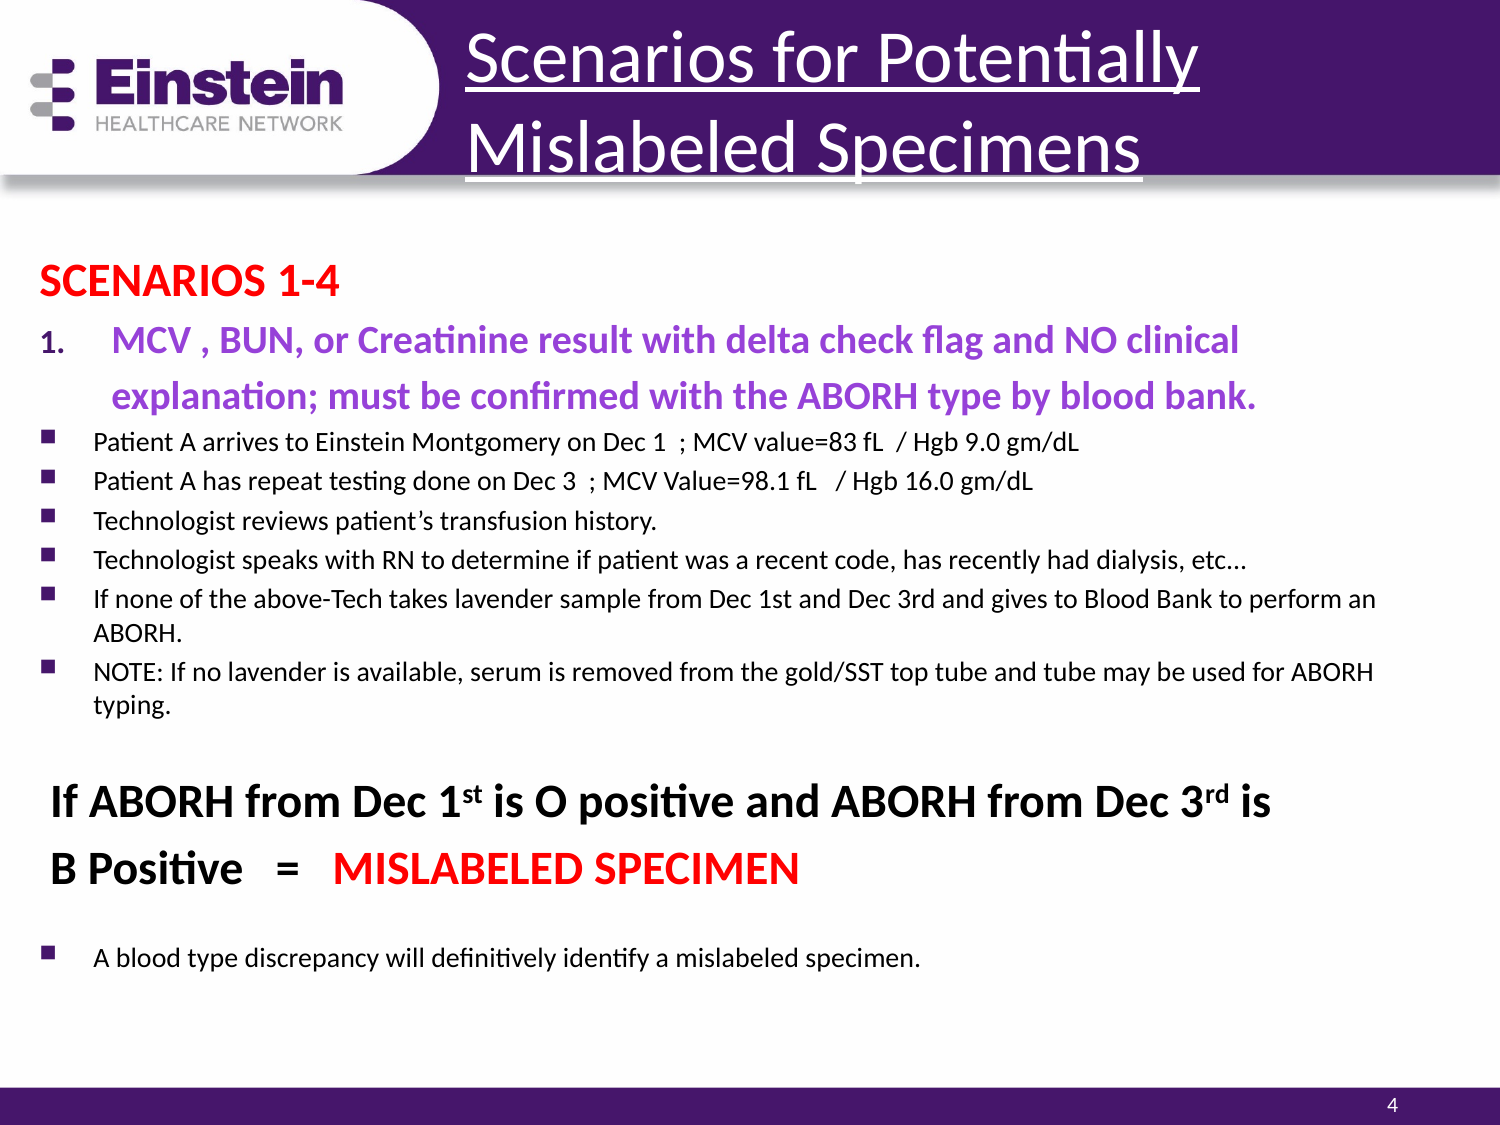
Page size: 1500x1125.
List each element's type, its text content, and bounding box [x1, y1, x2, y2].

list SCENARIOS 1-4 MCV , BUN, or Creatinine result with delta check flag and NO clinical explanation; must be confirmed with the ABORH type by blood bank. Patient A arrives to Einstein Montgomery on Dec 1 ; MCV value=83 fL / Hgb 9.0 gm/dL Patient A has repeat testing done on Dec 3 ; MCV Value=98.1 fL / Hgb 16.0 gm/dL Technologist reviews patient’s transfusion history. Technologist speaks with RN to determine if patient was a recent code, has recently had dialysis, etc... If none of the above-Tech takes lavender sample from Dec 1st and Dec 3rd and gives to Blood Bank to perform an ABORH. NOTE: If no lavender is available, serum is removed from the gold/SST top tube and tube may be used for ABORH typing. If ABORH from Dec 1st is O positive and ABORH from Dec 3rd is B Positive = MISLABELED SPECIMEN A blood type discrepancy will definitively identify a mislabeled specimen. [24, 240, 1435, 984]
picture [0, 0, 1500, 1087]
title Scenarios for Potentially Mislabeled Specimens [450, 45, 1500, 150]
